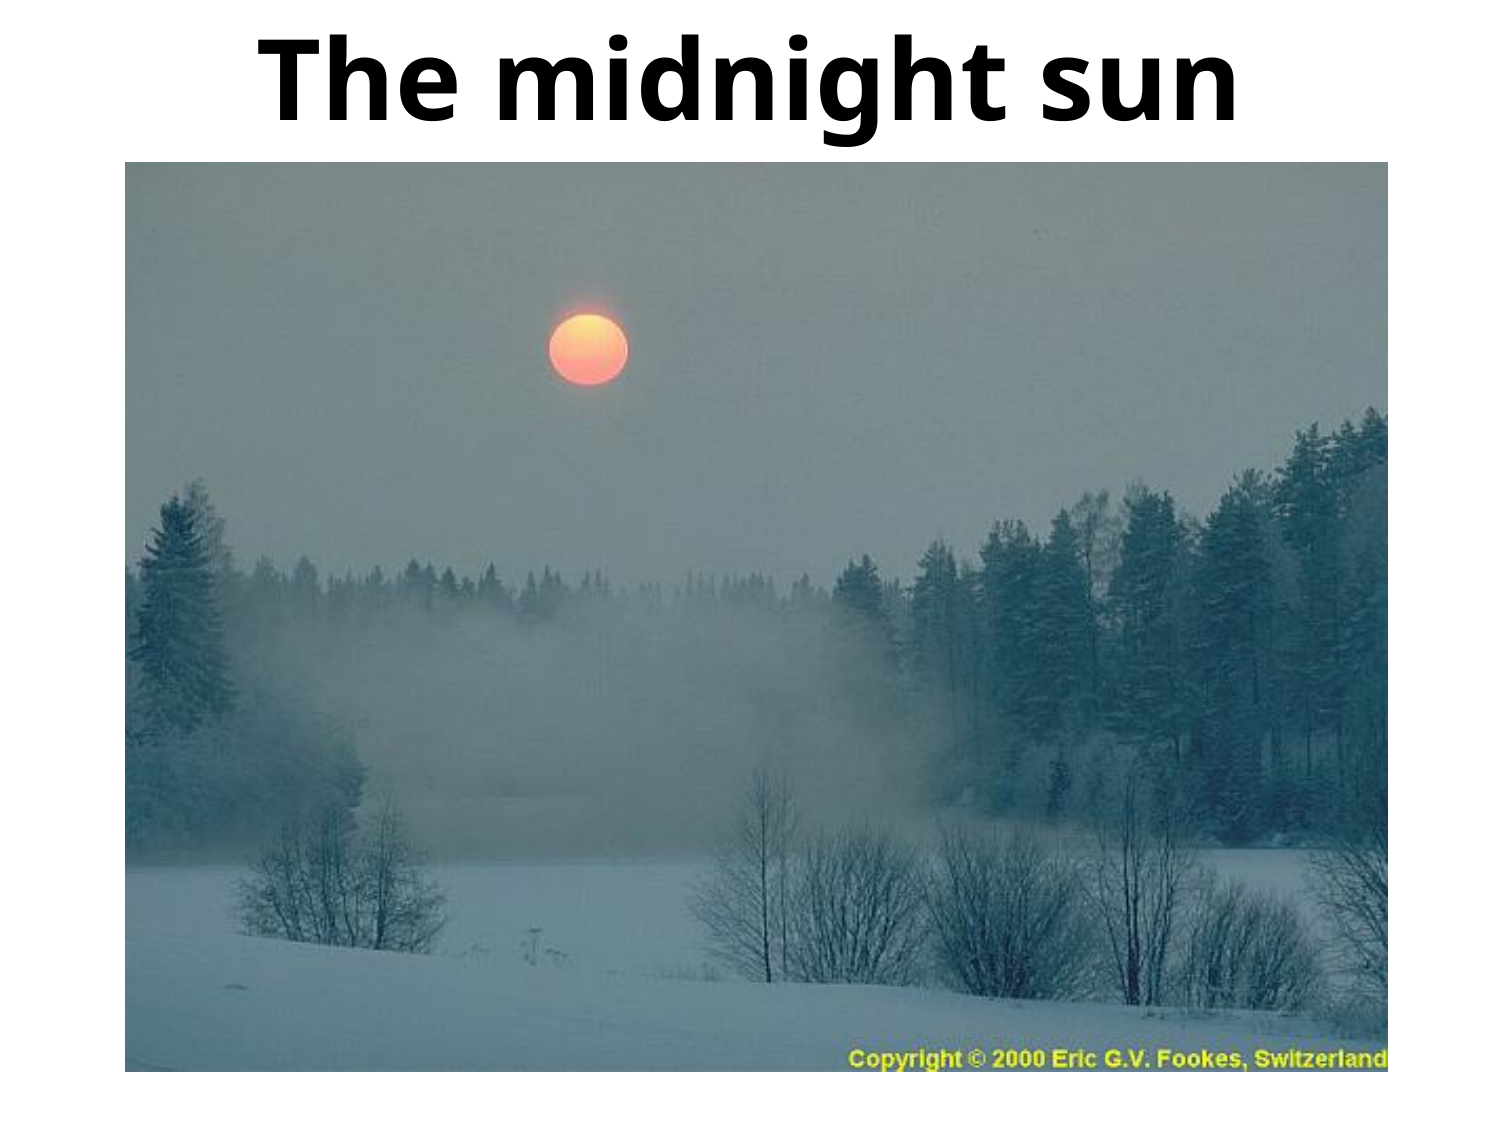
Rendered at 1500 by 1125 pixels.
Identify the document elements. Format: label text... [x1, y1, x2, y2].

title The midnight sun [112, 37, 1388, 113]
picture [124, 162, 1388, 1073]
